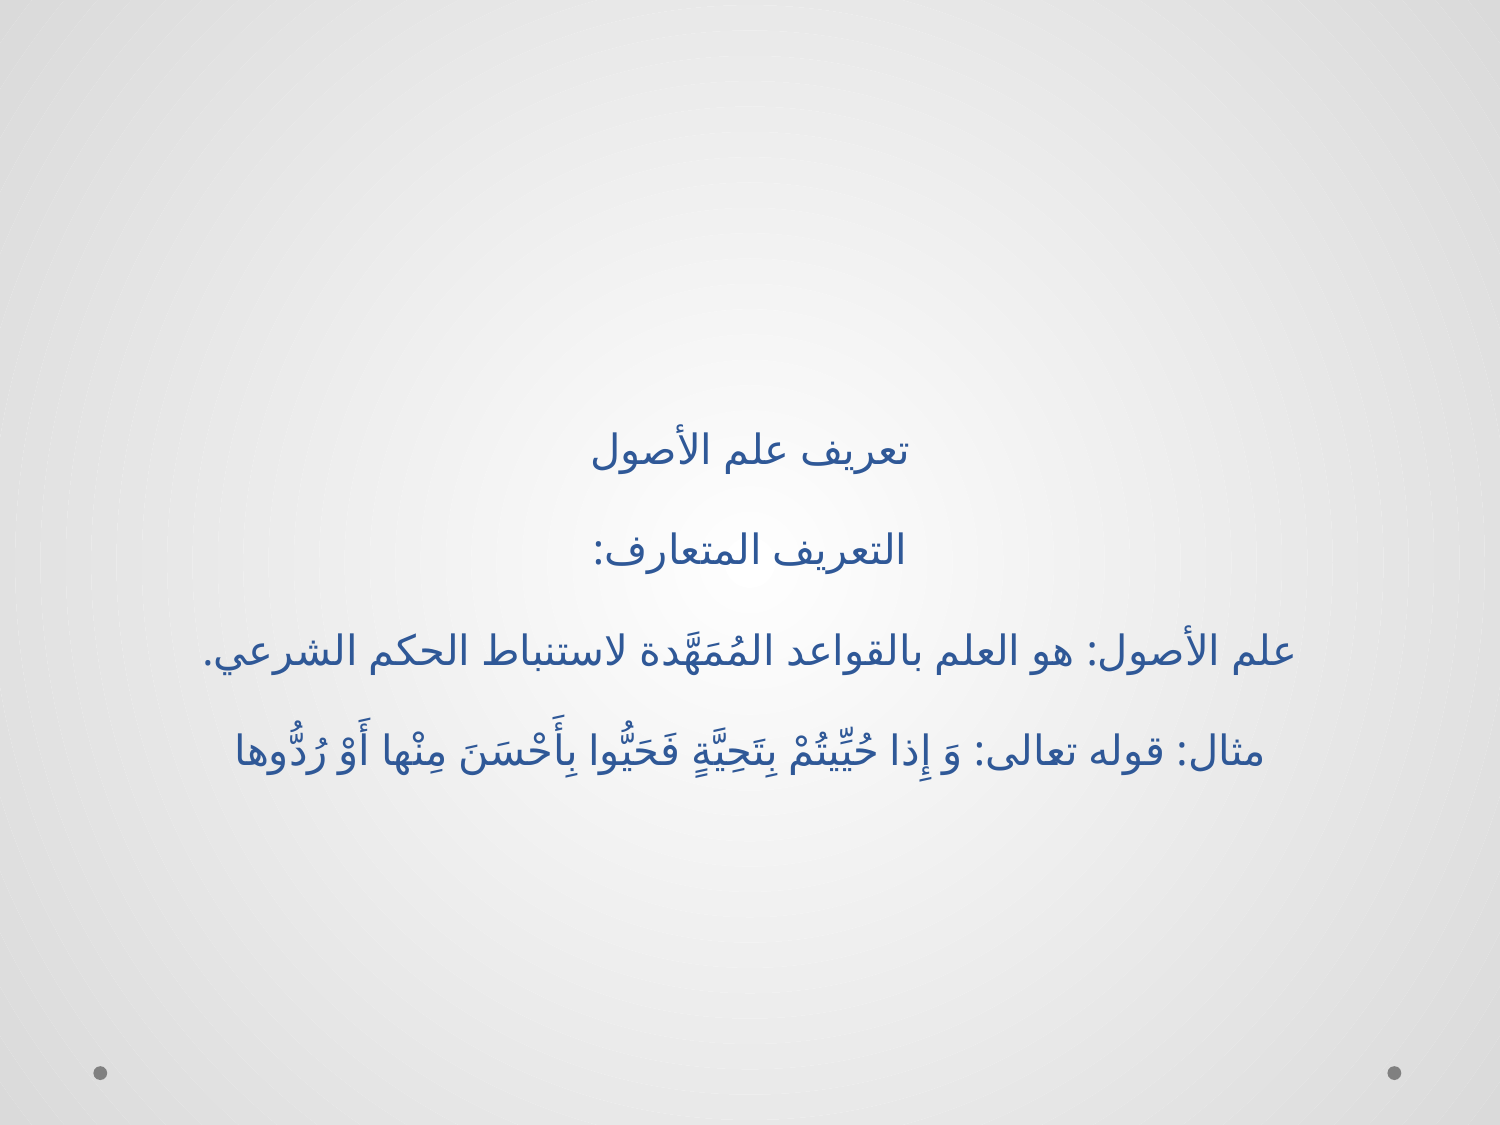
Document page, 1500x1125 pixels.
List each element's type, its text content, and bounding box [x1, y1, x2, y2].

title تعريف علم الأصول‏ التعريف المتعارف: علم الأصول: هو العلم بالقواعد المُمَهَّدة لاستنباط الحكم الشرعي. مثال: قوله تعالى: وَ إِذا حُيِّيتُمْ بِتَحِيَّةٍ فَحَيُّوا بِأَحْسَنَ مِنْها أَوْ رُدُّوها [112, 231, 1388, 882]
